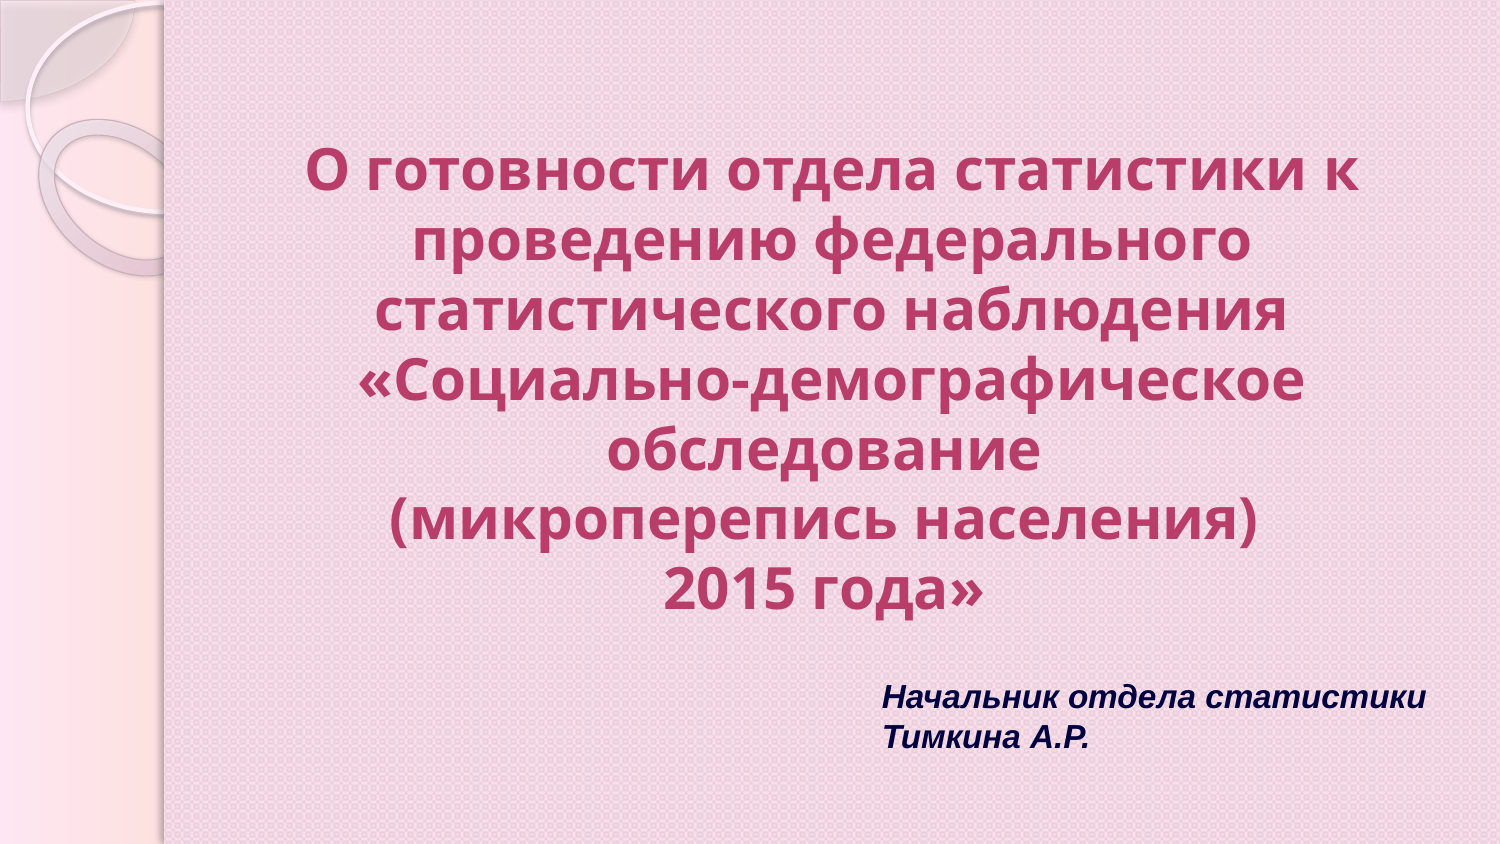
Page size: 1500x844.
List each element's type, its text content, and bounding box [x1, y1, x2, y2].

title О готовности отдела статистики к проведению федерального статистического наблюдения «Социально-демографическое обследование (микроперепись населения) 2015 года» [162, 0, 1500, 844]
text_box Начальник отдела статистики Тимкина А.Р. [867, 667, 1477, 763]
